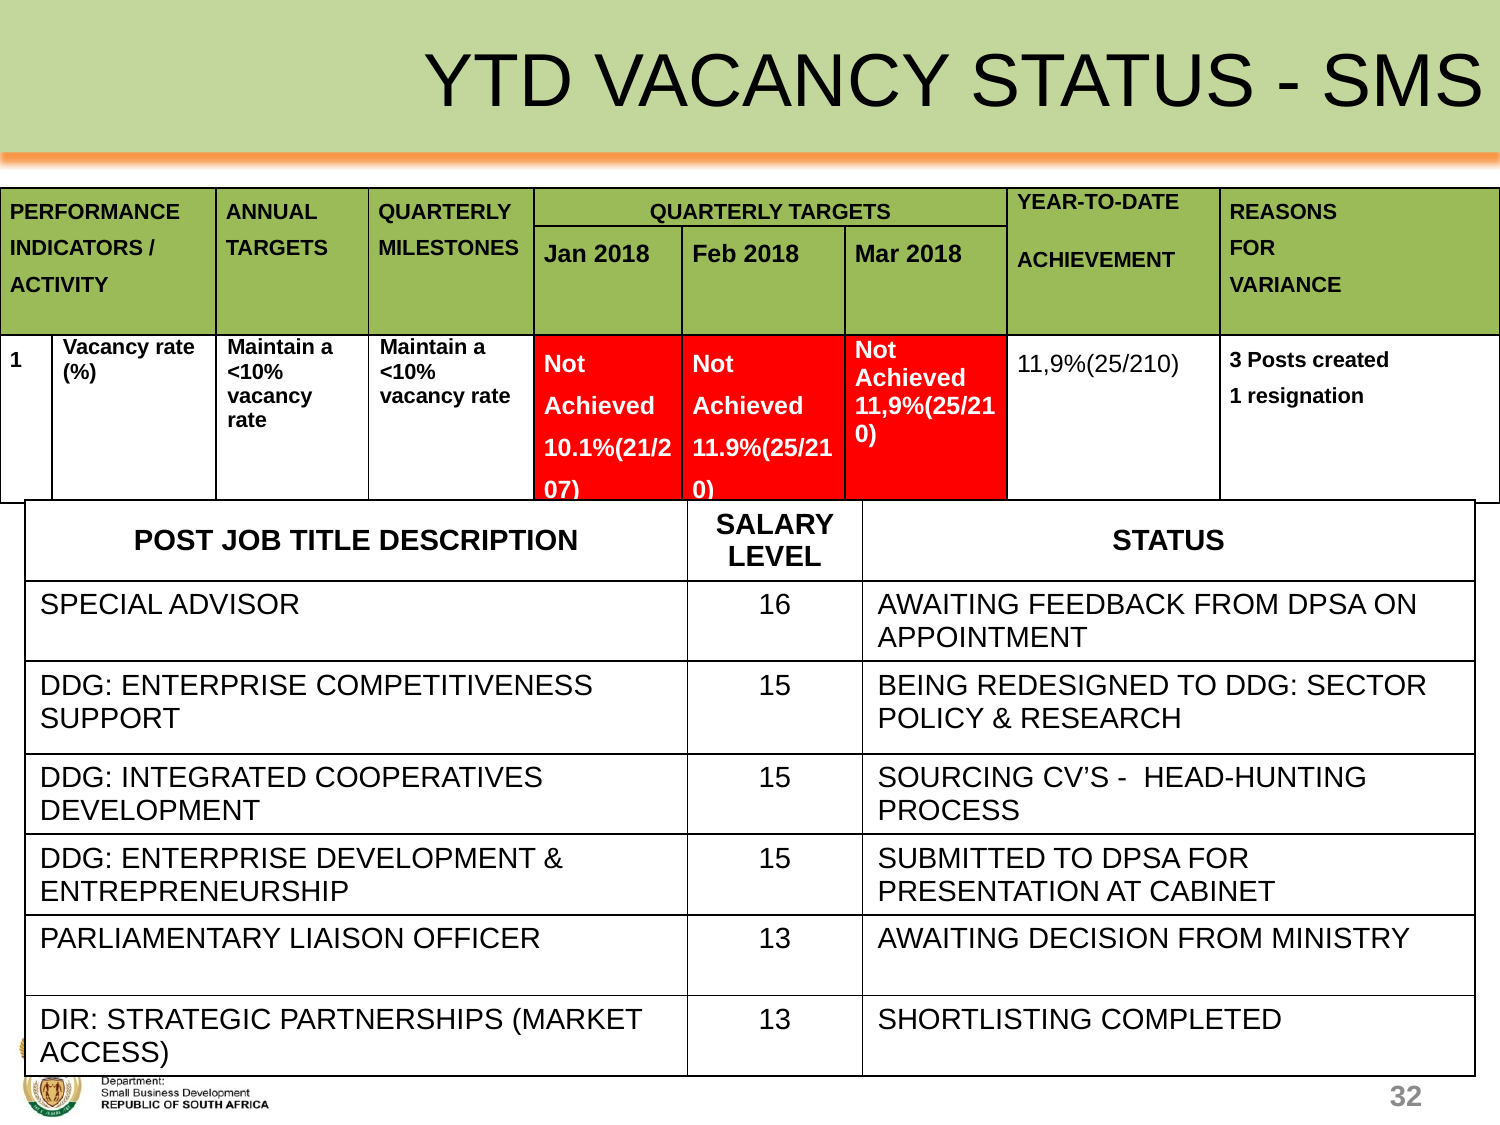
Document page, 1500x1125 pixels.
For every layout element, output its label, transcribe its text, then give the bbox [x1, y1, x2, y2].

table_cell Mar 2018 [846, 227, 1006, 334]
table_cell Jan 2018 [535, 227, 681, 334]
table_cell 11,9%(25/210) [1008, 336, 1219, 499]
table_cell AWAITING DECISION FROM MINISTRY [863, 916, 1474, 995]
table_header REASONS FOR VARIANCE [1221, 189, 1499, 334]
table_header YEAR-TO-DATE ACHIEVEMENT [1008, 189, 1219, 334]
table_header POST JOB TITLE DESCRIPTION [26, 501, 687, 580]
table_cell Feb 2018 [683, 227, 844, 334]
table_header SALARY LEVEL [688, 501, 862, 580]
table_header STATUS [863, 501, 1474, 580]
picture [0, 1018, 288, 1122]
table_cell Not Achieved 11.9%(25/210) [683, 336, 844, 499]
table_cell SPECIAL ADVISOR [26, 582, 687, 660]
table_cell Not Achieved 11,9%(25/210) [846, 336, 1006, 499]
table_cell 3 Posts created 1 resignation [1221, 336, 1499, 502]
table_cell 16 [688, 582, 862, 660]
table_cell DDG: ENTERPRISE COMPETITIVENESS SUPPORT [26, 662, 687, 753]
table_header QUARTERLY TARGETS [535, 189, 1006, 225]
table_cell SOURCING CV’S - HEAD-HUNTING PROCESS [863, 755, 1474, 833]
table_cell 15 [688, 662, 862, 753]
table_cell Maintain a <10% vacancy rate [217, 336, 368, 499]
table_cell AWAITING FEEDBACK FROM DPSA ON APPOINTMENT [863, 582, 1474, 660]
table_header QUARTERLY MILESTONES [369, 189, 533, 334]
table_cell DDG: INTEGRATED COOPERATIVES DEVELOPMENT [26, 755, 687, 833]
table_cell DDG: ENTERPRISE DEVELOPMENT & ENTREPRENEURSHIP [26, 835, 687, 914]
table_cell 1 [1, 336, 51, 502]
table_cell BEING REDESIGNED TO DDG: SECTOR POLICY & RESEARCH [863, 662, 1474, 753]
table_header PERFORMANCE INDICATORS / ACTIVITY [1, 189, 215, 334]
table_cell SHORTLISTING COMPLETED [863, 996, 1474, 1075]
table_cell DIR: STRATEGIC PARTNERSHIPS (MARKET ACCESS) [26, 996, 687, 1075]
table_cell 13 [688, 996, 862, 1075]
title YTD vacancy status - SMS [0, 0, 1500, 153]
table_cell Vacancy rate (%) [53, 336, 215, 499]
table_cell 13 [688, 916, 862, 995]
table_cell Maintain a <10% vacancy rate [369, 336, 533, 499]
table_cell 15 [688, 835, 862, 914]
table_cell Not Achieved 10.1%(21/207) [535, 336, 681, 499]
table_cell PARLIAMENTARY LIAISON OFFICER [26, 916, 687, 995]
table_cell 15 [688, 755, 862, 833]
table_header ANNUAL TARGETS [217, 189, 368, 334]
slide_number 32 [1087, 1077, 1438, 1125]
table_cell SUBMITTED TO DPSA FOR PRESENTATION AT CABINET [863, 835, 1474, 914]
